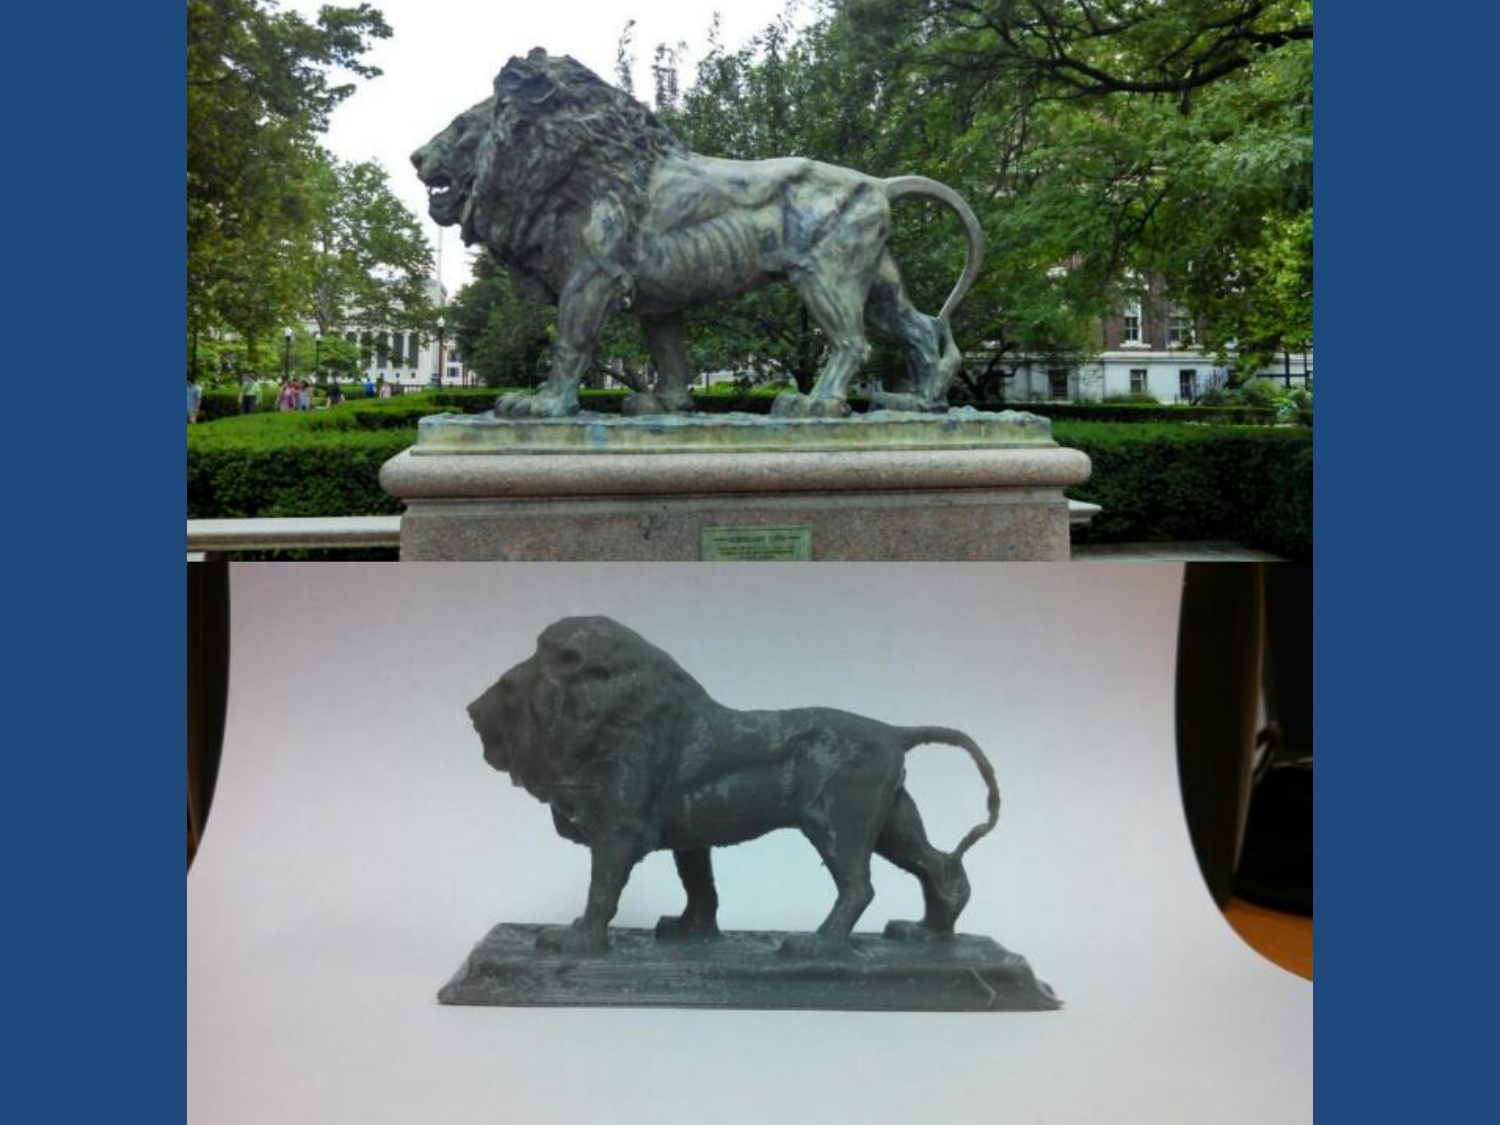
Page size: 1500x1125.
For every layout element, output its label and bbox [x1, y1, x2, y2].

picture [187, 0, 1313, 1125]
